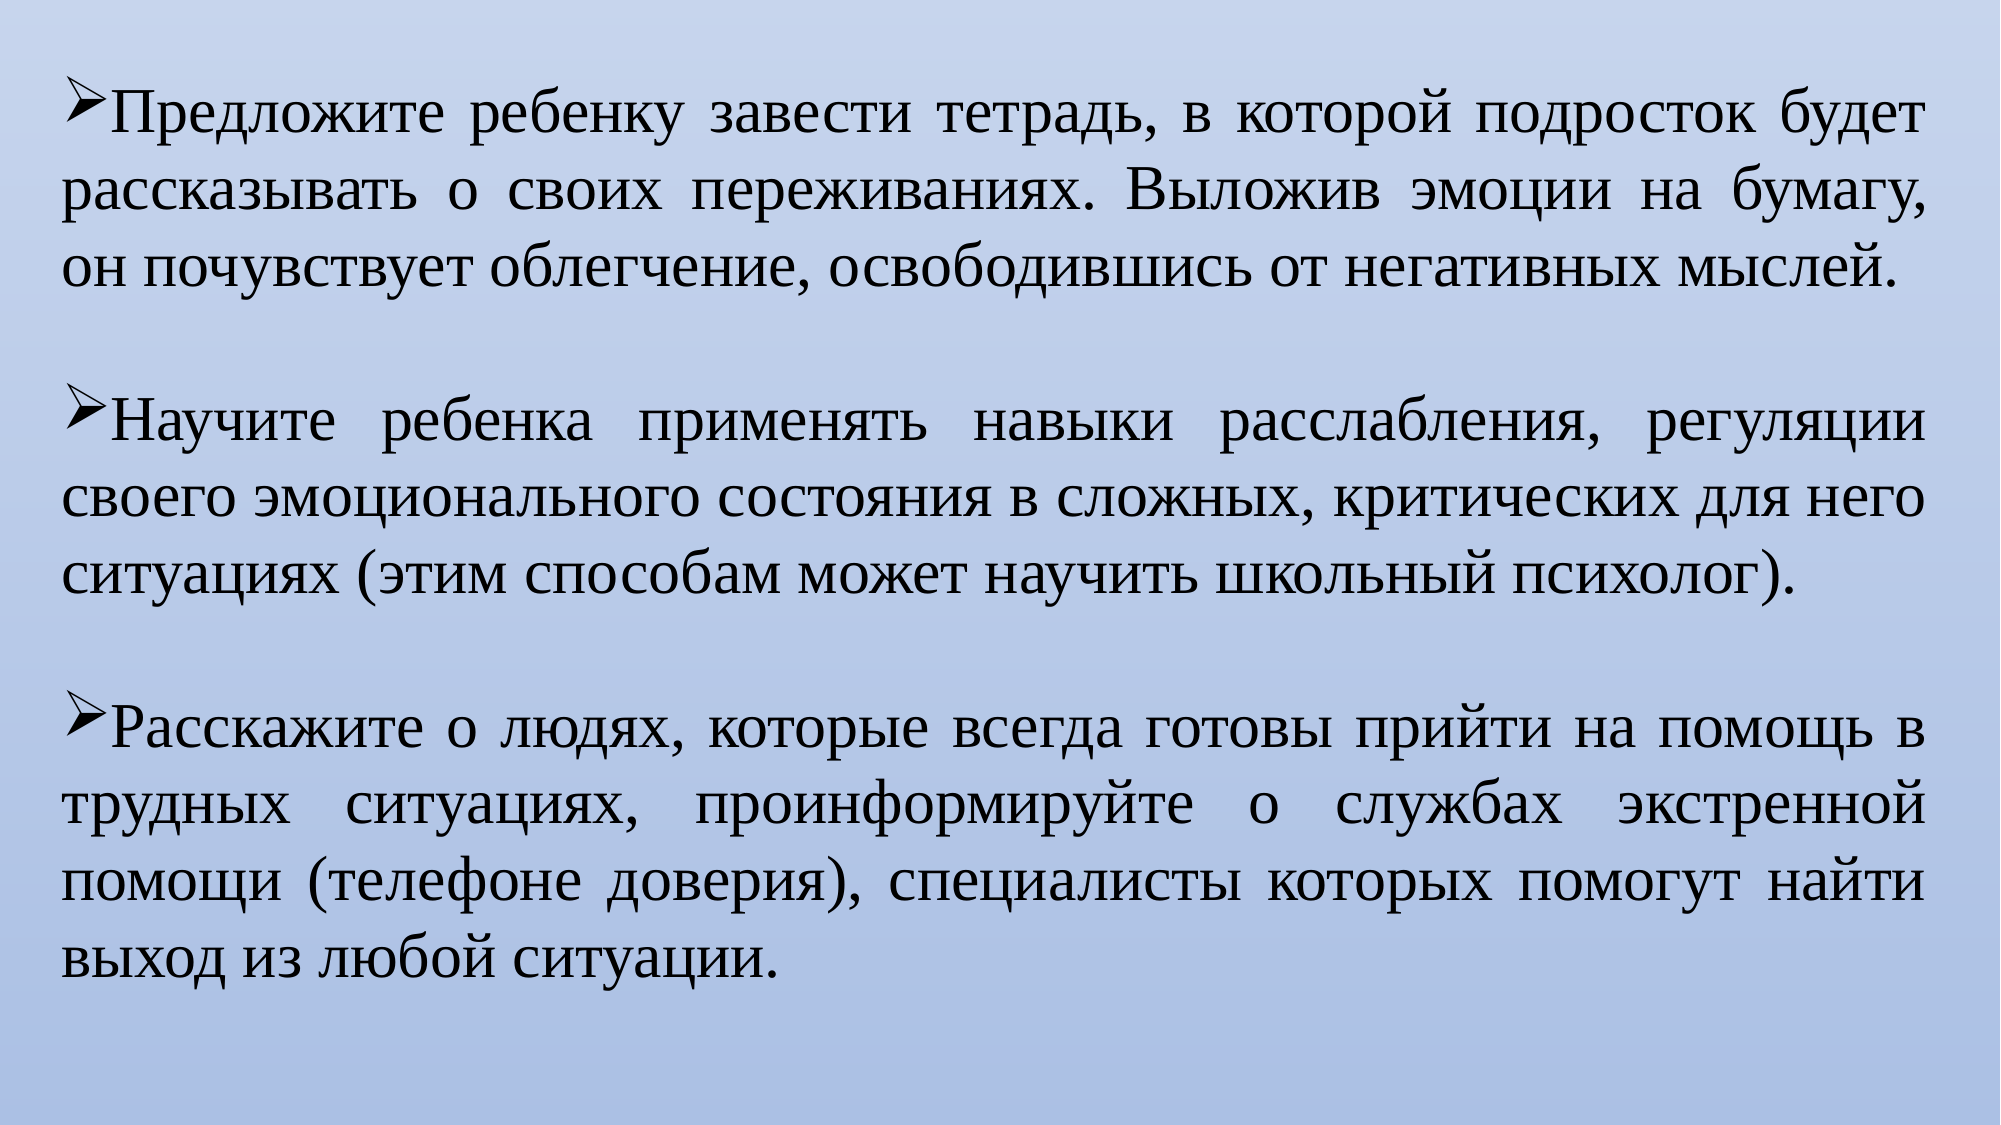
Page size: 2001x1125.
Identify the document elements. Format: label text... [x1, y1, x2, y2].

list Предложите ребенку завести тетрадь, в которой подросток будет рассказывать о своих переживаниях. Выложив эмоции на бумагу, он почувствует облегчение, освободившись от негативных мыслей. Научите ребенка применять навыки расслабления, регуляции своего эмоционального состояния в сложных, критических для него ситуациях (этим способам может научить школьный психолог). Расскажите о людях, которые всегда готовы прийти на помощь в трудных ситуациях, проинформируйте о службах экстренной помощи (телефоне доверия), специалисты которых помогут найти выход из любой ситуации. [46, 61, 1944, 1014]
